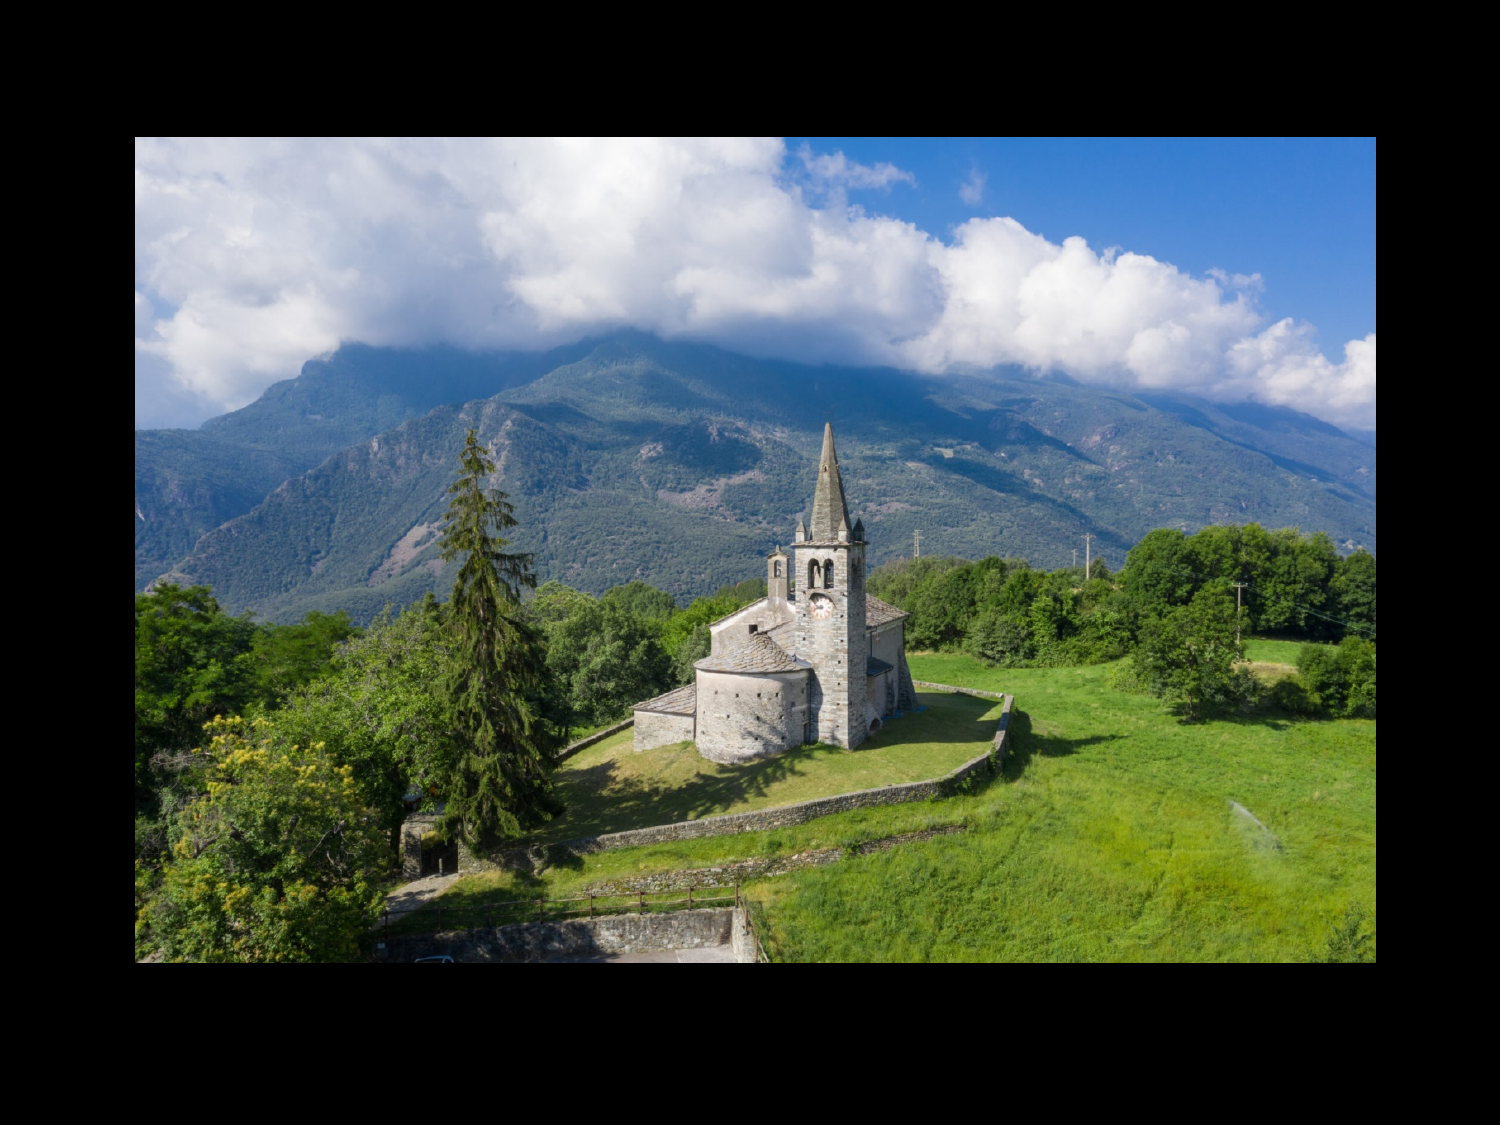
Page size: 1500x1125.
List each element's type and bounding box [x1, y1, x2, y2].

list [135, 136, 1376, 964]
